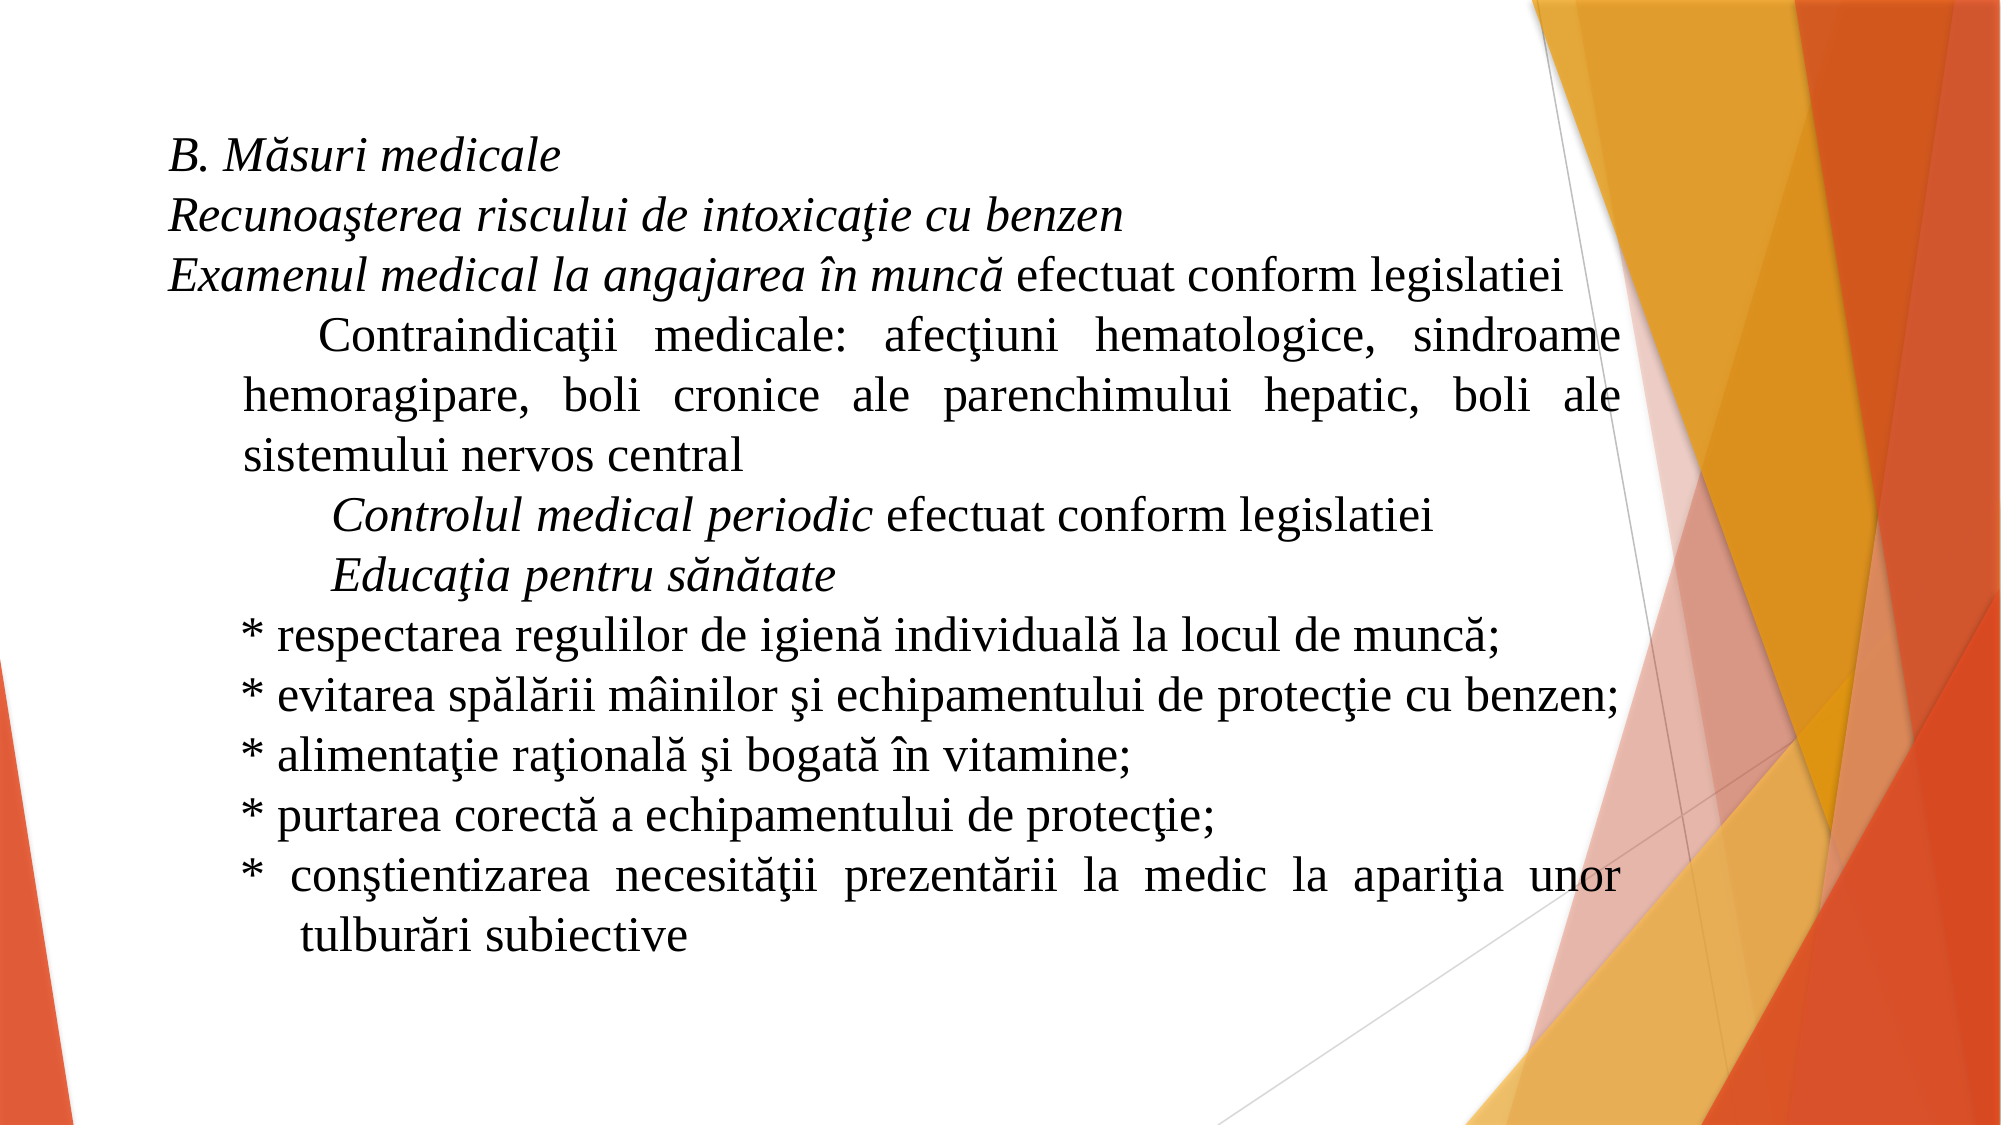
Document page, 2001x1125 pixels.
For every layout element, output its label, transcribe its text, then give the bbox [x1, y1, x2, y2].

text_box B. Măsuri medicale Recunoaşterea riscului de intoxicaţie cu benzen Examenul medical la angajarea în muncă efectuat conform legislatiei Contraindicaţii medicale: afecţiuni hematologice, sindroame hemoragipare, boli cronice ale parenchimului hepatic, boli ale sistemului nervos central Controlul medical periodic efectuat conform legislatiei Educaţia pentru sănătate * respectarea regulilor de igienă individuală la locul de muncă; * evitarea spălării mâinilor şi echipamentului de protecţie cu benzen; * alimentaţie raţională şi bogată în vitamine; * purtarea corectă a echipamentului de protecţie; * conştientizarea necesităţii prezentării la medic la apariţia unor tulburări subiective [78, 113, 1638, 969]
